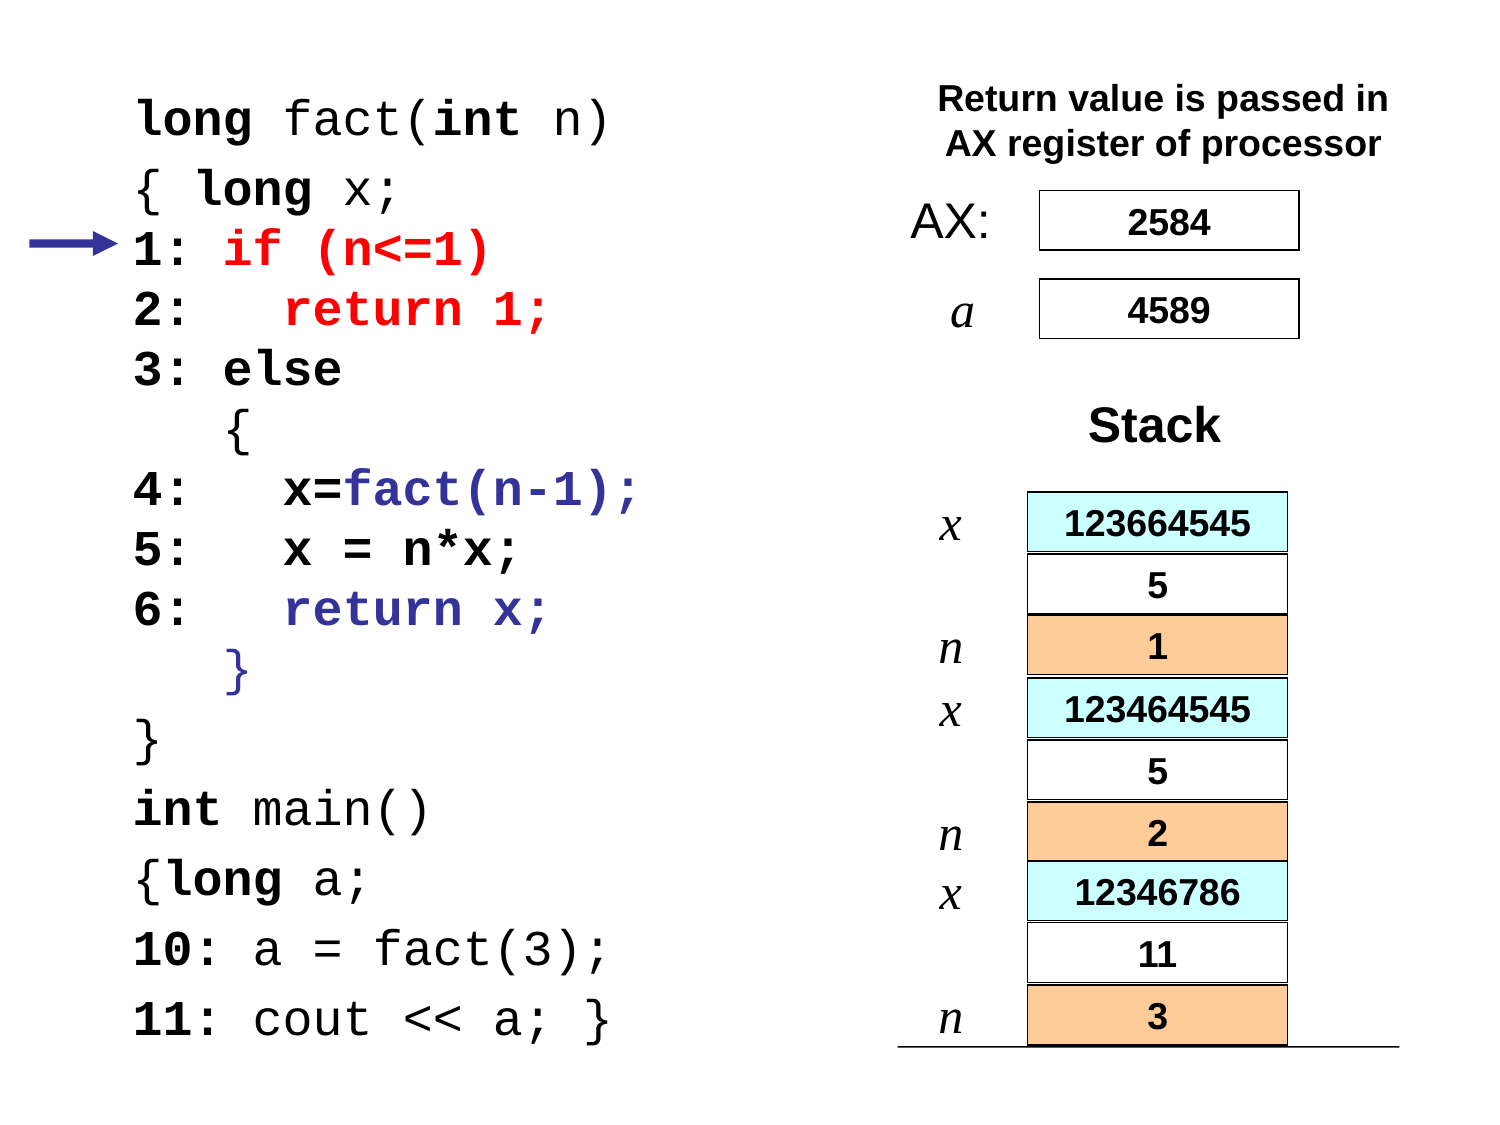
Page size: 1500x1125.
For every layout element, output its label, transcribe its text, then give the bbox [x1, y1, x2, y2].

text_box 1 [1027, 614, 1288, 675]
text_box Stack [897, 385, 1412, 461]
text_box x [909, 868, 993, 927]
text_box 2 [1027, 802, 1288, 860]
text_box 2584 [1039, 190, 1300, 251]
text_box 3 [1027, 985, 1288, 1045]
text_box x [909, 681, 993, 744]
text_box AX: [891, 181, 1010, 256]
text_box Return value is passed in AX register of processor [897, 66, 1430, 172]
text_box long fact(int n) { long x; 1: if (n<=1) 2: return 1; 3: else { 4: x=fact(n-1); 5: x = n*x; 6: return x; } } int main() {long a; 10: a = fact(3); 11: cout << a; } [117, 78, 762, 1088]
text_box 4589 [1039, 278, 1300, 339]
text_box [29, 237, 118, 250]
text_box 11 [1027, 922, 1288, 983]
text_box a [921, 269, 1004, 345]
text_box 123464545 [1027, 677, 1288, 738]
text_box n [909, 792, 993, 868]
text_box n [909, 976, 993, 1051]
text_box x [909, 482, 993, 558]
text_box 5 [1027, 739, 1288, 800]
text_box 12346786 [1027, 860, 1288, 921]
text_box 123664545 [1027, 491, 1288, 552]
text_box 5 [1027, 553, 1288, 614]
text_box n [909, 605, 993, 681]
